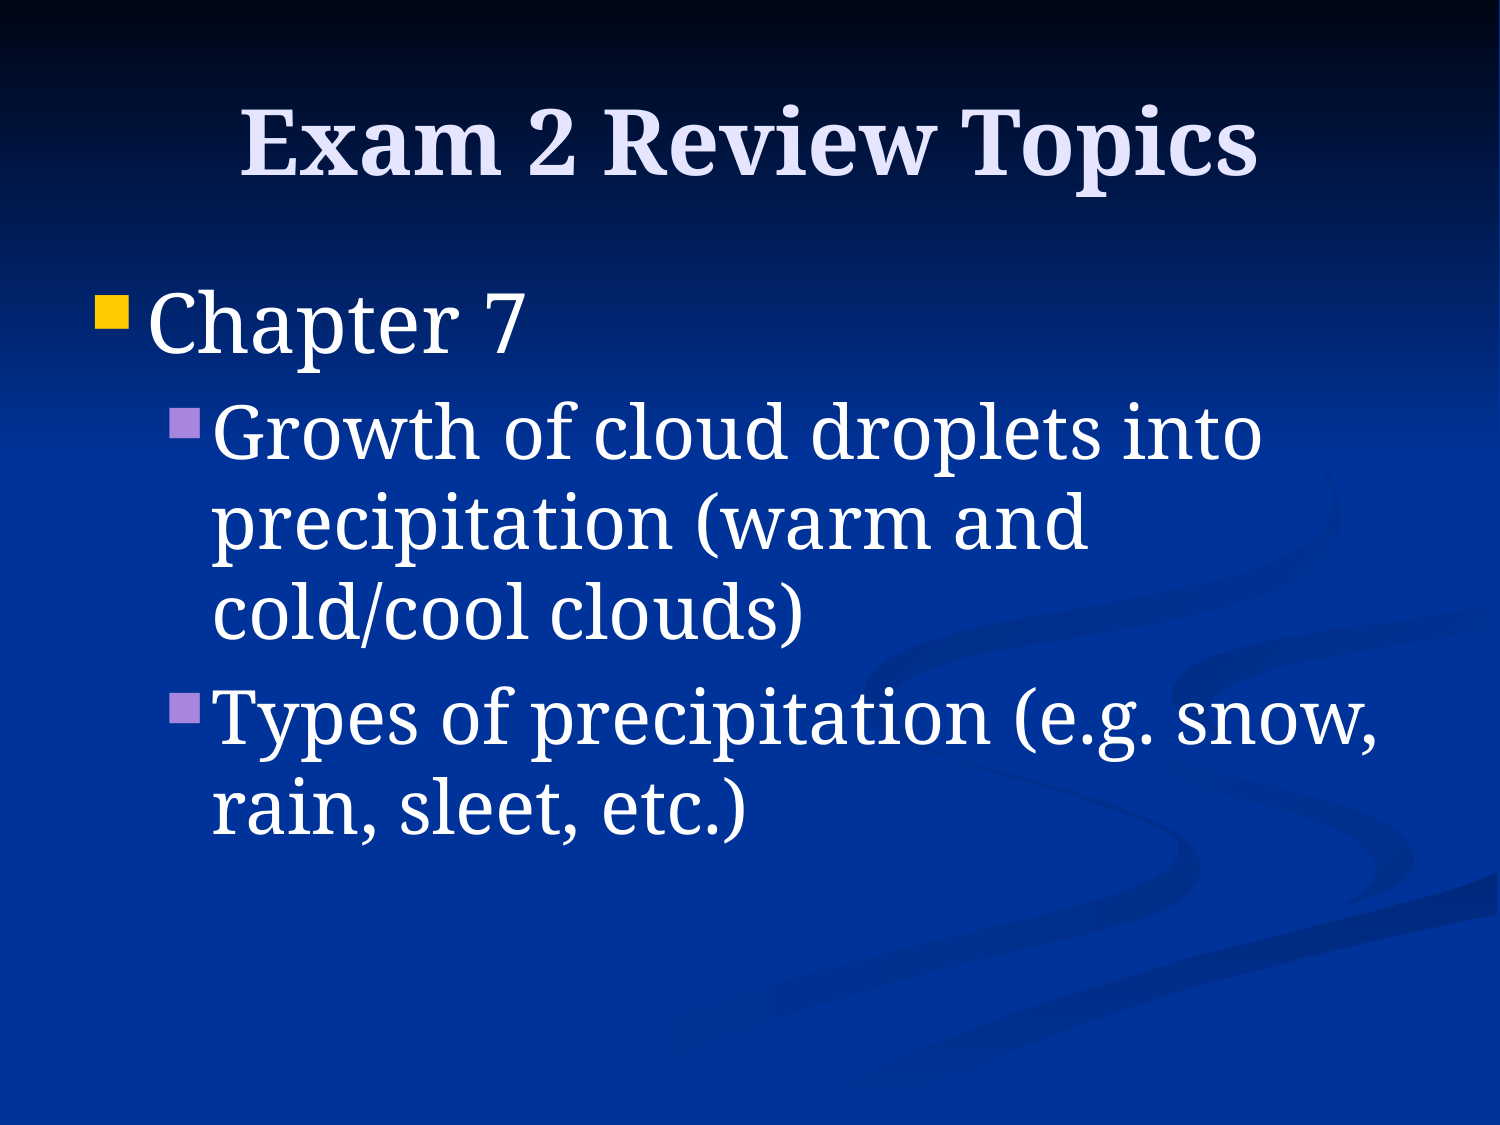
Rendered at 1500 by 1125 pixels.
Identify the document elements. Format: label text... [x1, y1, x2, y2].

list Chapter 7 Growth of cloud droplets into precipitation (warm and cold/cool clouds) Types of precipitation (e.g. snow, rain, sleet, etc.) [74, 262, 1426, 1006]
title Exam 2 Review Topics [74, 44, 1426, 233]
